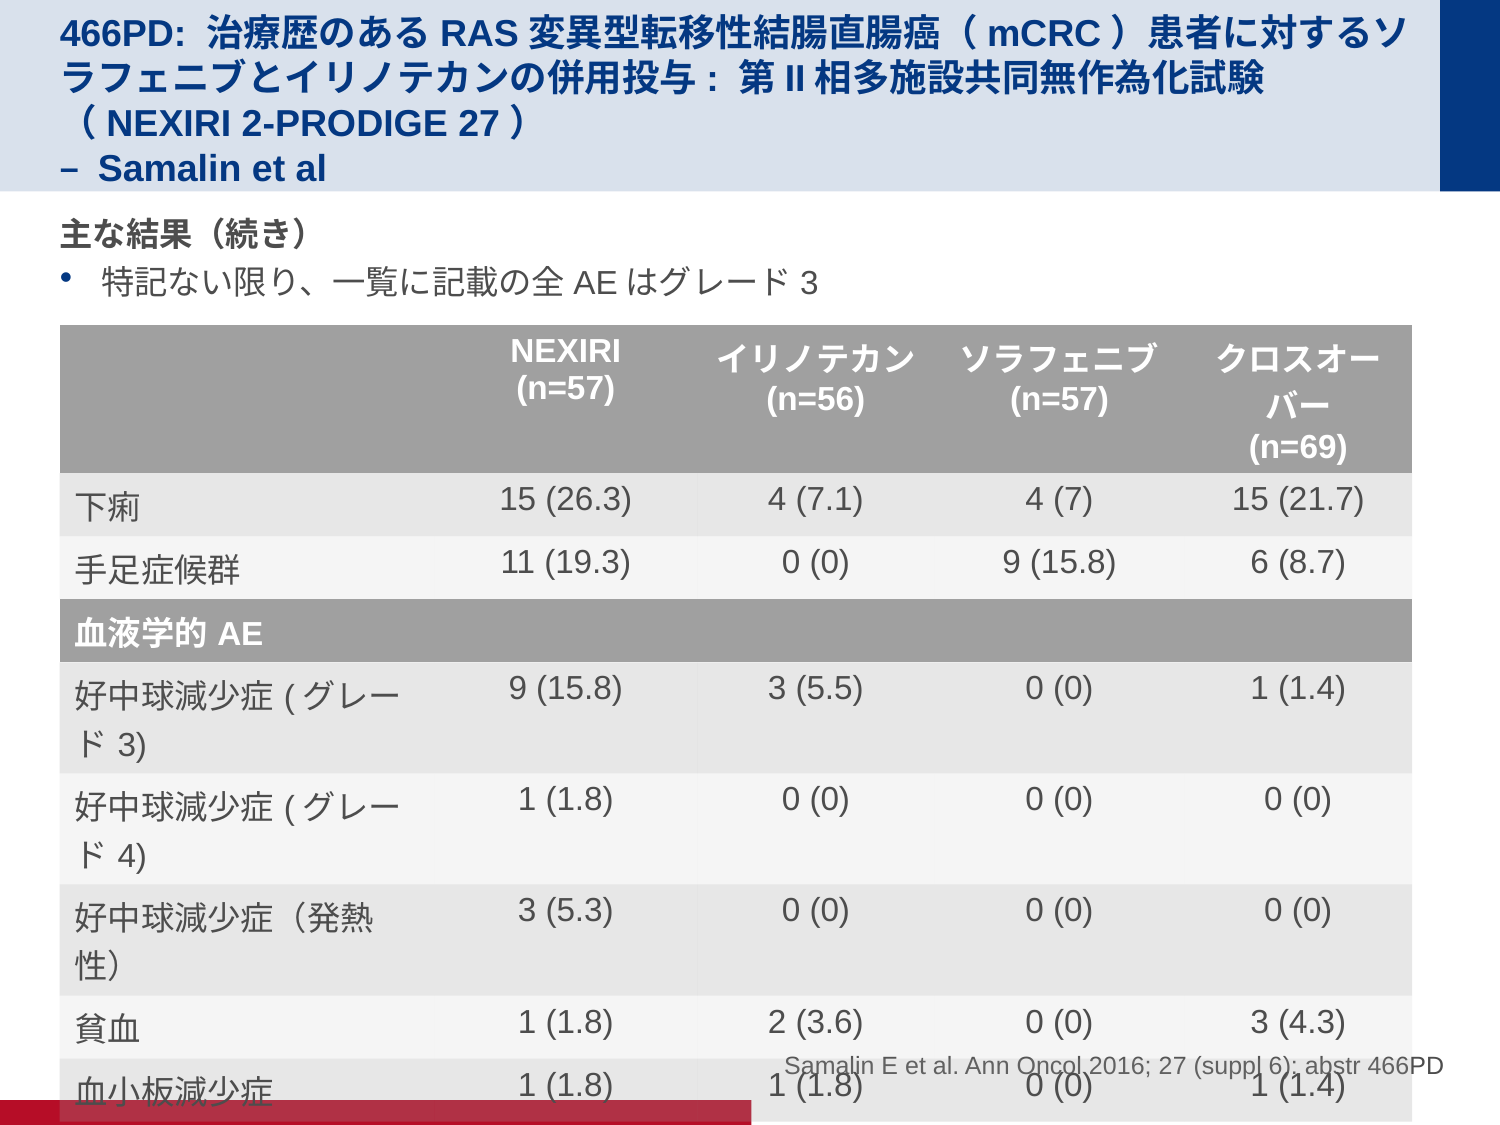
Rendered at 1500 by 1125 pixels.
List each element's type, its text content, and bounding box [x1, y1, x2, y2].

table_cell 1 (1.8) [435, 773, 697, 884]
table_cell 貧血 [60, 996, 435, 1059]
table_header クロスオーバー (n=69) [1185, 325, 1412, 473]
table_cell 0 (0) [1185, 884, 1412, 996]
table_cell 3 (5.3) [435, 884, 697, 996]
table_cell 3 (4.3) [1185, 996, 1412, 1059]
table_cell 好中球減少症(グレード4) [60, 773, 435, 884]
table_header NEXIRI (n=57) [435, 325, 697, 473]
table_cell 0 (0) [935, 773, 1185, 884]
table_cell 手足症候群 [60, 536, 435, 599]
table_header ソラフェニブ (n=57) [935, 325, 1185, 473]
table_cell 0 (0) [1185, 773, 1412, 884]
table_cell 1 (1.8) [435, 1059, 697, 1122]
table_cell 15 (26.3) [435, 473, 697, 536]
table_cell 0 (0) [935, 996, 1185, 1059]
table_cell 1 (1.4) [1185, 662, 1412, 773]
table_cell 4 (7.1) [697, 473, 935, 536]
table_cell 11 (19.3) [435, 536, 697, 599]
table_cell 6 (8.7) [1185, 536, 1412, 599]
table_cell 血液学的AE [60, 599, 1412, 662]
list 主な結果（続き） 特記ない限り、一覧に記載の全AEはグレード3 [59, 205, 1441, 985]
table_cell 9 (15.8) [435, 662, 697, 773]
table_cell 血小板減少症 [60, 1059, 435, 1122]
table_header イリノテカン (n=56) [697, 325, 935, 473]
table_cell 好中球減少症(グレード3) [60, 662, 435, 773]
table_cell 1 (1.8) [697, 1059, 935, 1122]
table_cell 好中球減少症（発熱性） [60, 884, 435, 996]
table_cell 3 (5.5) [697, 662, 935, 773]
table_cell 9 (15.8) [935, 536, 1185, 599]
table_cell 0 (0) [697, 536, 935, 599]
table_cell 4 (7) [935, 473, 1185, 536]
table_cell 15 (21.7) [1185, 473, 1412, 536]
table_cell 0 (0) [697, 773, 935, 884]
table_cell 1 (1.8) [435, 996, 697, 1059]
table_cell 0 (0) [697, 884, 935, 996]
table_cell 0 (0) [935, 662, 1185, 773]
table_cell 下痢 [60, 473, 435, 536]
table_cell 0 (0) [935, 1059, 1185, 1122]
table_cell 0 (0) [935, 884, 1185, 996]
table_cell 1 (1.4) [1185, 1059, 1412, 1122]
list Samalin E et al. Ann Oncol 2016; 27 (suppl 6): abstr 466PD [1412, 999, 1446, 1080]
table_cell 2 (3.6) [697, 996, 935, 1059]
table_header [60, 325, 435, 473]
title 466PD: 治療歴のあるRAS変異型転移性結腸直腸癌（mCRC）患者に対するソラフェニブとイリノテカンの併用投与: 第II相多施設共同無作為化試験（NEXIRI 2-PRODIGE 27） – Samalin et al [59, 29, 1412, 162]
